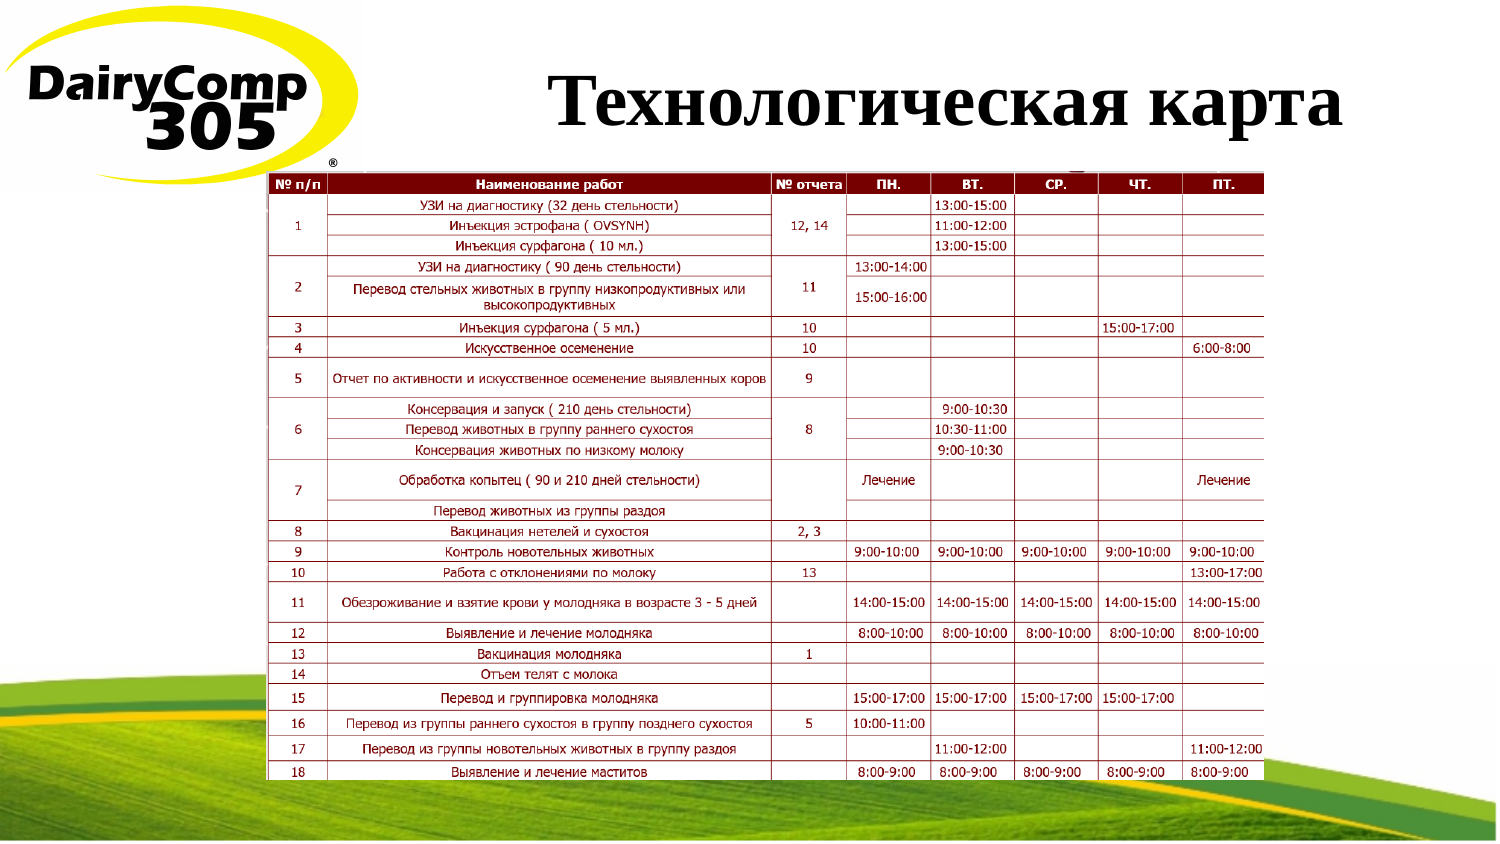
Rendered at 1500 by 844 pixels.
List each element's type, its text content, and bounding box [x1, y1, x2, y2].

picture [0, 0, 1500, 844]
title Технологическая карта [392, 24, 1500, 166]
